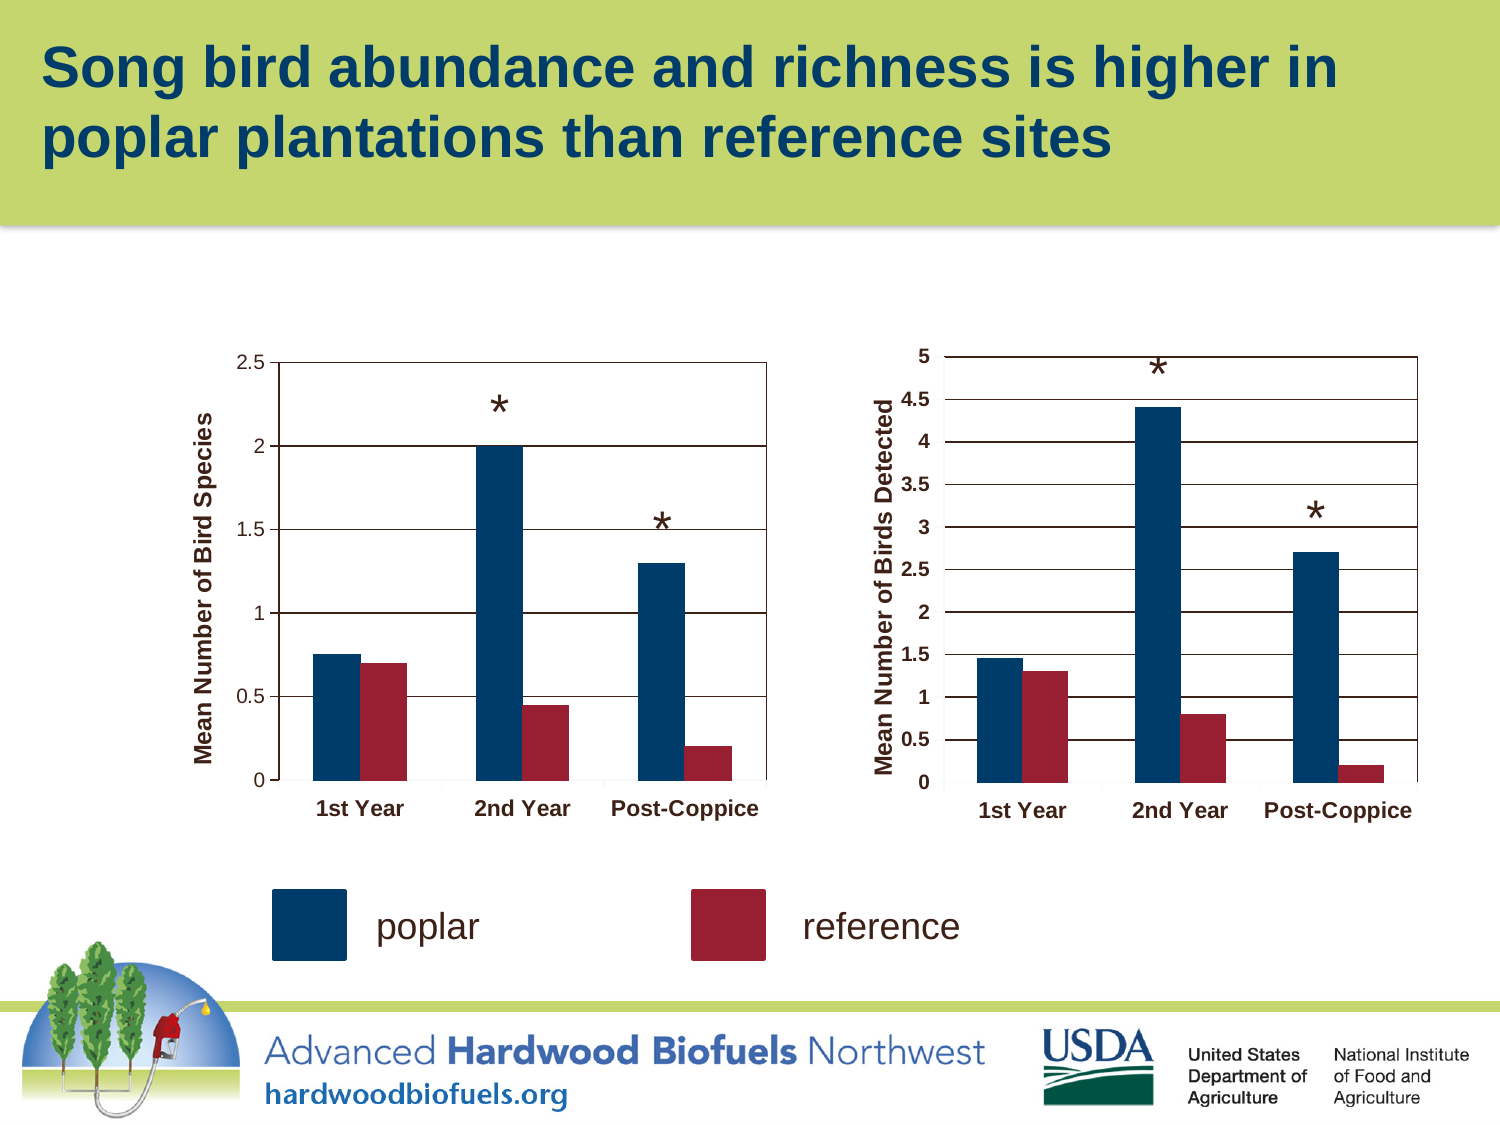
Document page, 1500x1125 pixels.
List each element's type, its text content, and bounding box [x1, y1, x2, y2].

chart [862, 321, 1500, 848]
text_box poplar [361, 894, 495, 955]
picture [0, 929, 1500, 1125]
text_box reference [787, 894, 976, 955]
text_box [272, 889, 347, 961]
title Song bird abundance and richness is higher in poplar plantations than reference sites [41, 53, 1464, 152]
text_box [691, 889, 766, 961]
chart [176, 321, 815, 848]
